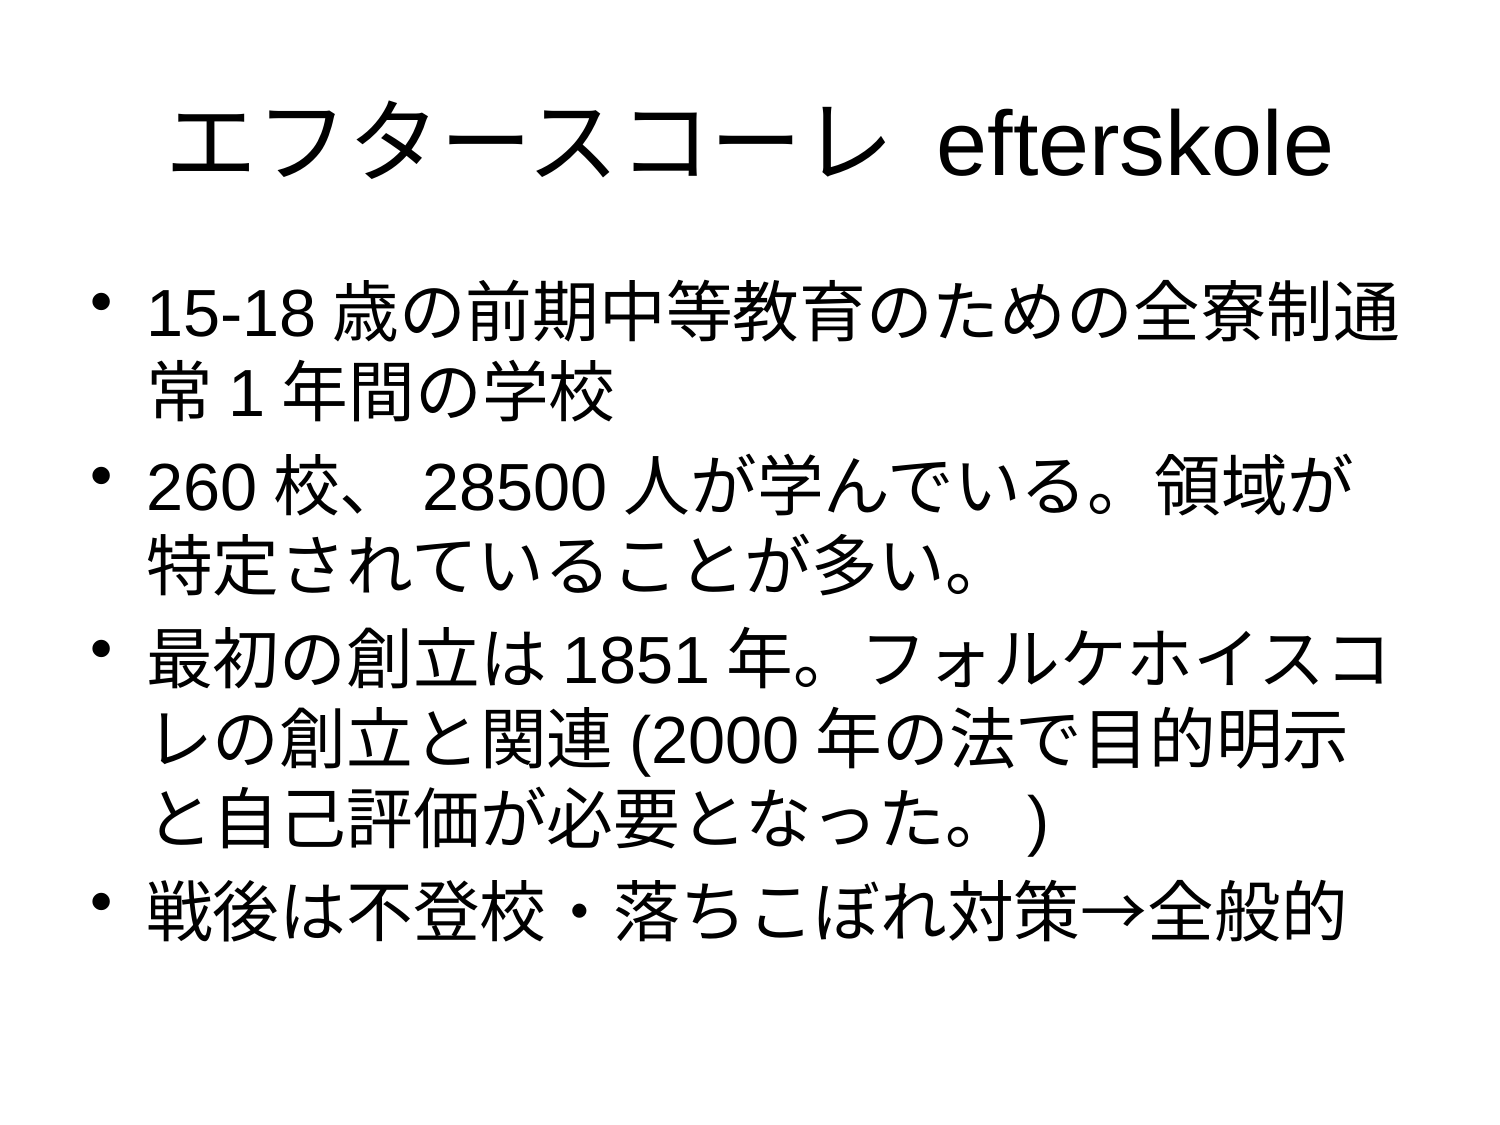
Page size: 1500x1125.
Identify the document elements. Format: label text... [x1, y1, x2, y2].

list 15-18歳の前期中等教育のための全寮制通常1年間の学校 260校、28500人が学んでいる。領域が特定されていることが多い。 最初の創立は1851年。フォルケホイスコレの創立と関連(2000年の法で目的明示と自己評価が必要となった。) 戦後は不登校・落ちこぼれ対策→全般的 [74, 262, 1426, 1006]
title エフタースコーレ efterskole [74, 44, 1426, 233]
